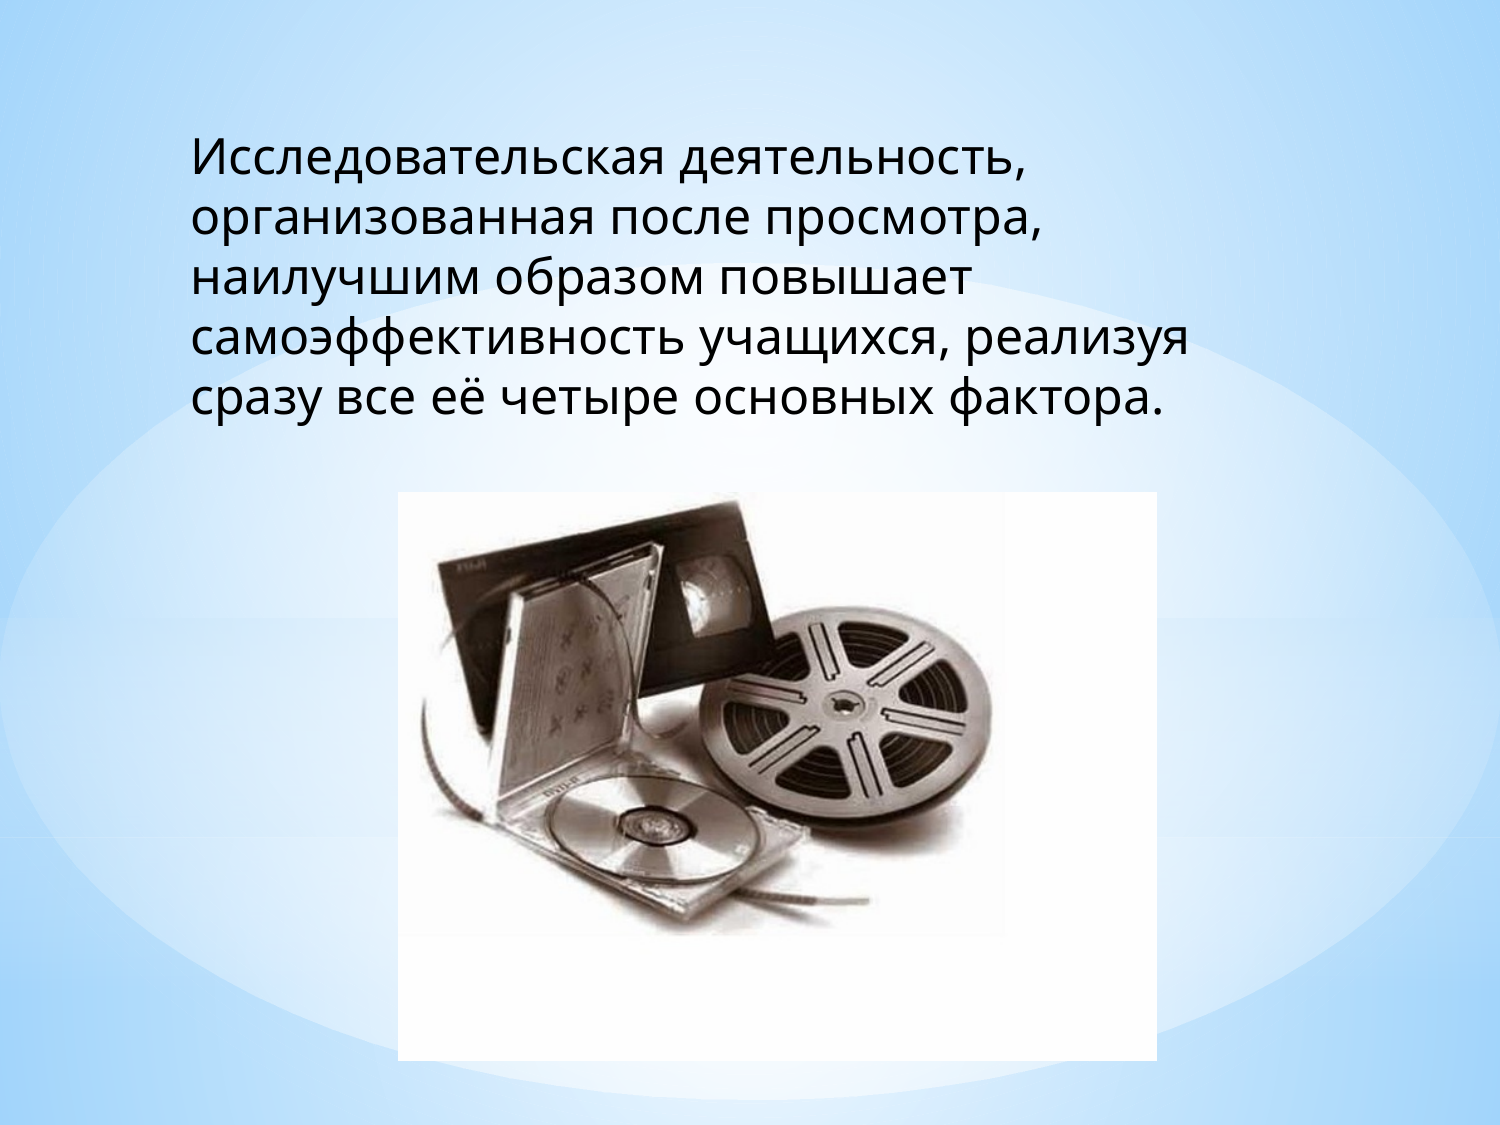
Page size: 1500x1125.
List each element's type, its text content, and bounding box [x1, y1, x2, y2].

picture [398, 491, 1157, 1061]
text_box Исследовательская деятельность, организованная после просмотра, наилучшим образом повышает самоэффективность учащихся, реализуя сразу все её четыре основных фактора. [175, 117, 1325, 432]
